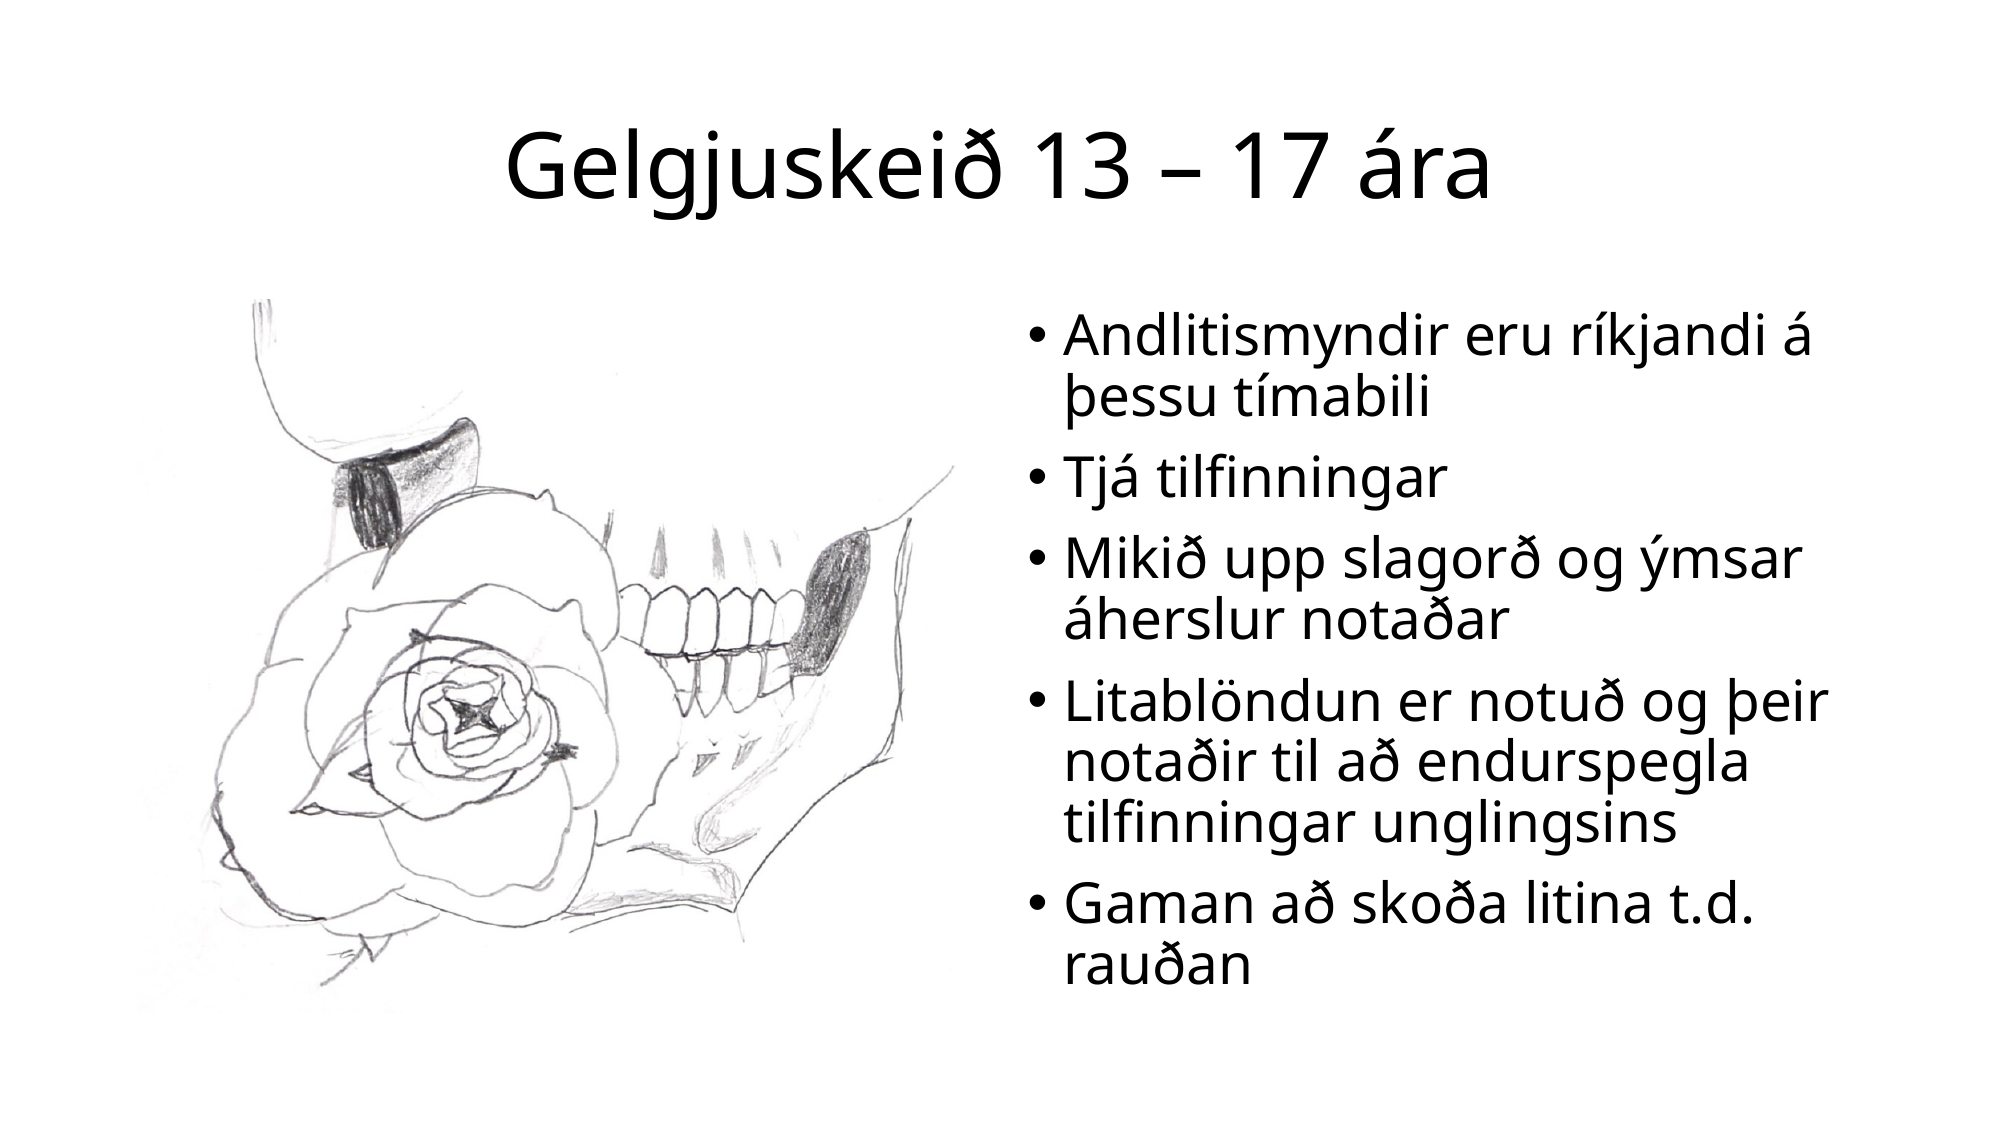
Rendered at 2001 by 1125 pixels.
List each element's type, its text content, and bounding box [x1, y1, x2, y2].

title Gelgjuskeið 13 – 17 ára [137, 59, 1863, 278]
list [136, 298, 988, 1014]
list Andlitismyndir eru ríkjandi á þessu tímabili Tjá tilfinningar Mikið upp slagorð og ýmsar áherslur notaðar Litablöndun er notuð og þeir notaðir til að endurspegla tilfinningar unglingsins Gaman að skoða litina t.d. rauðan [1012, 299, 1863, 1014]
